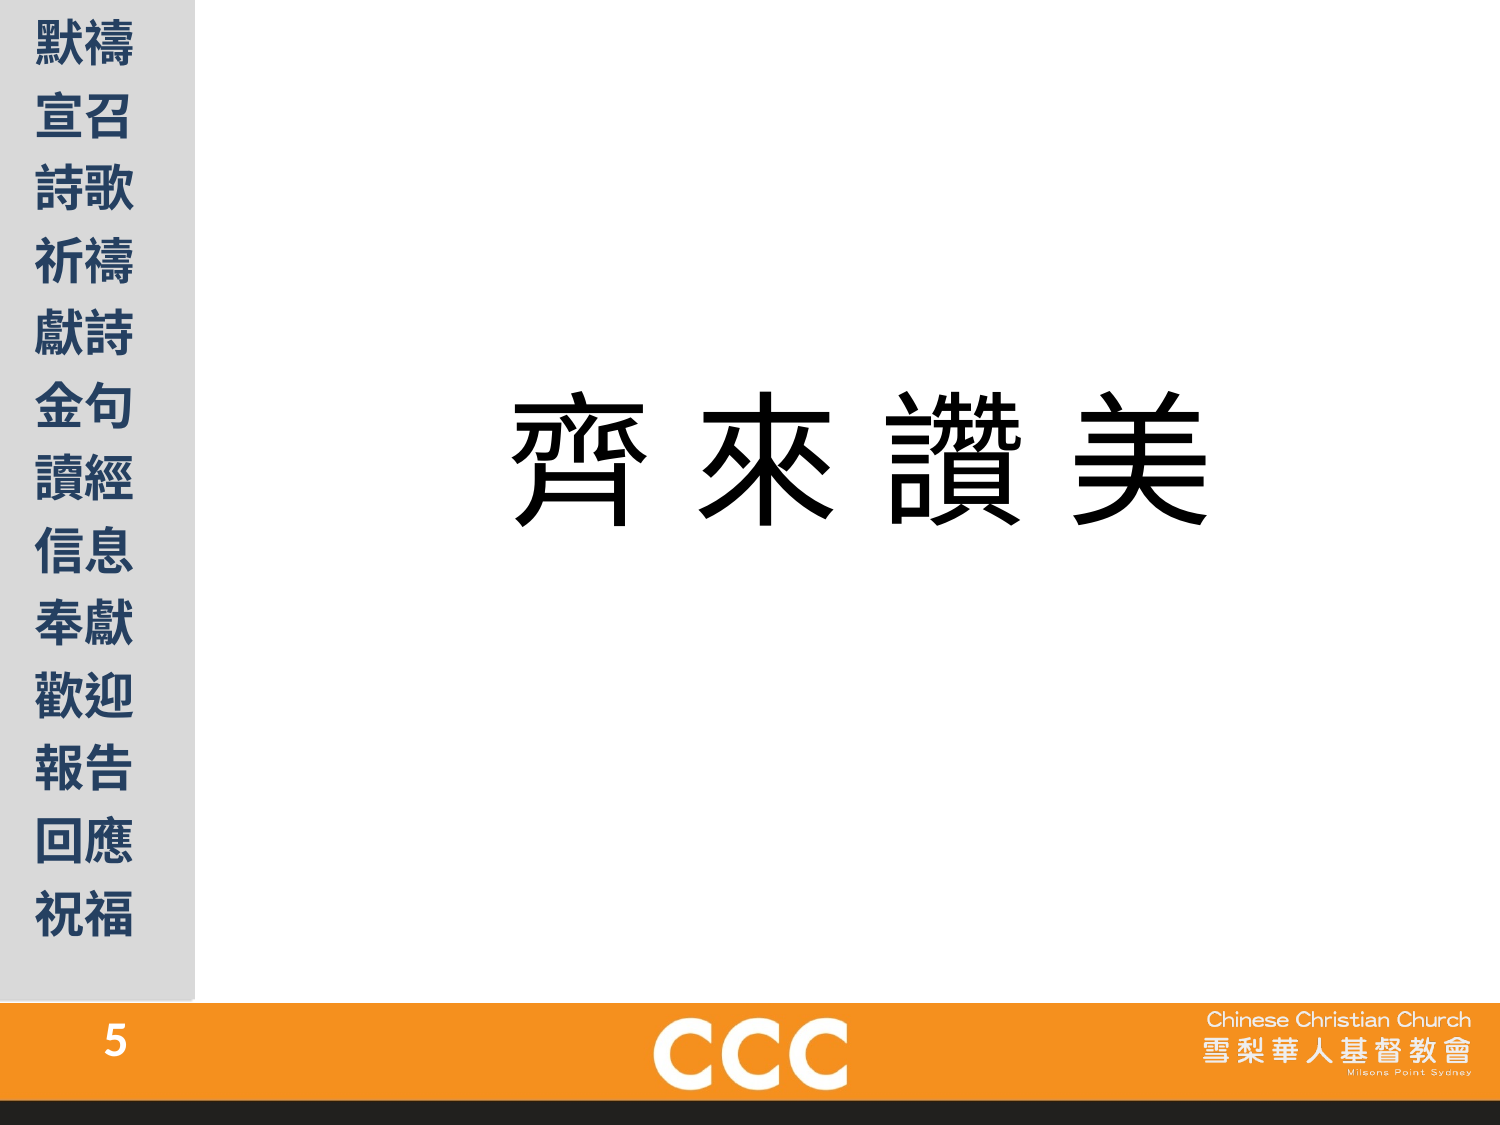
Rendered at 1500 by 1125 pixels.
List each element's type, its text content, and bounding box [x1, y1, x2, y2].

text_box 齊來讚美 [491, 361, 1229, 552]
picture [0, 1003, 1500, 1125]
slide_number 5 [88, 999, 235, 1073]
